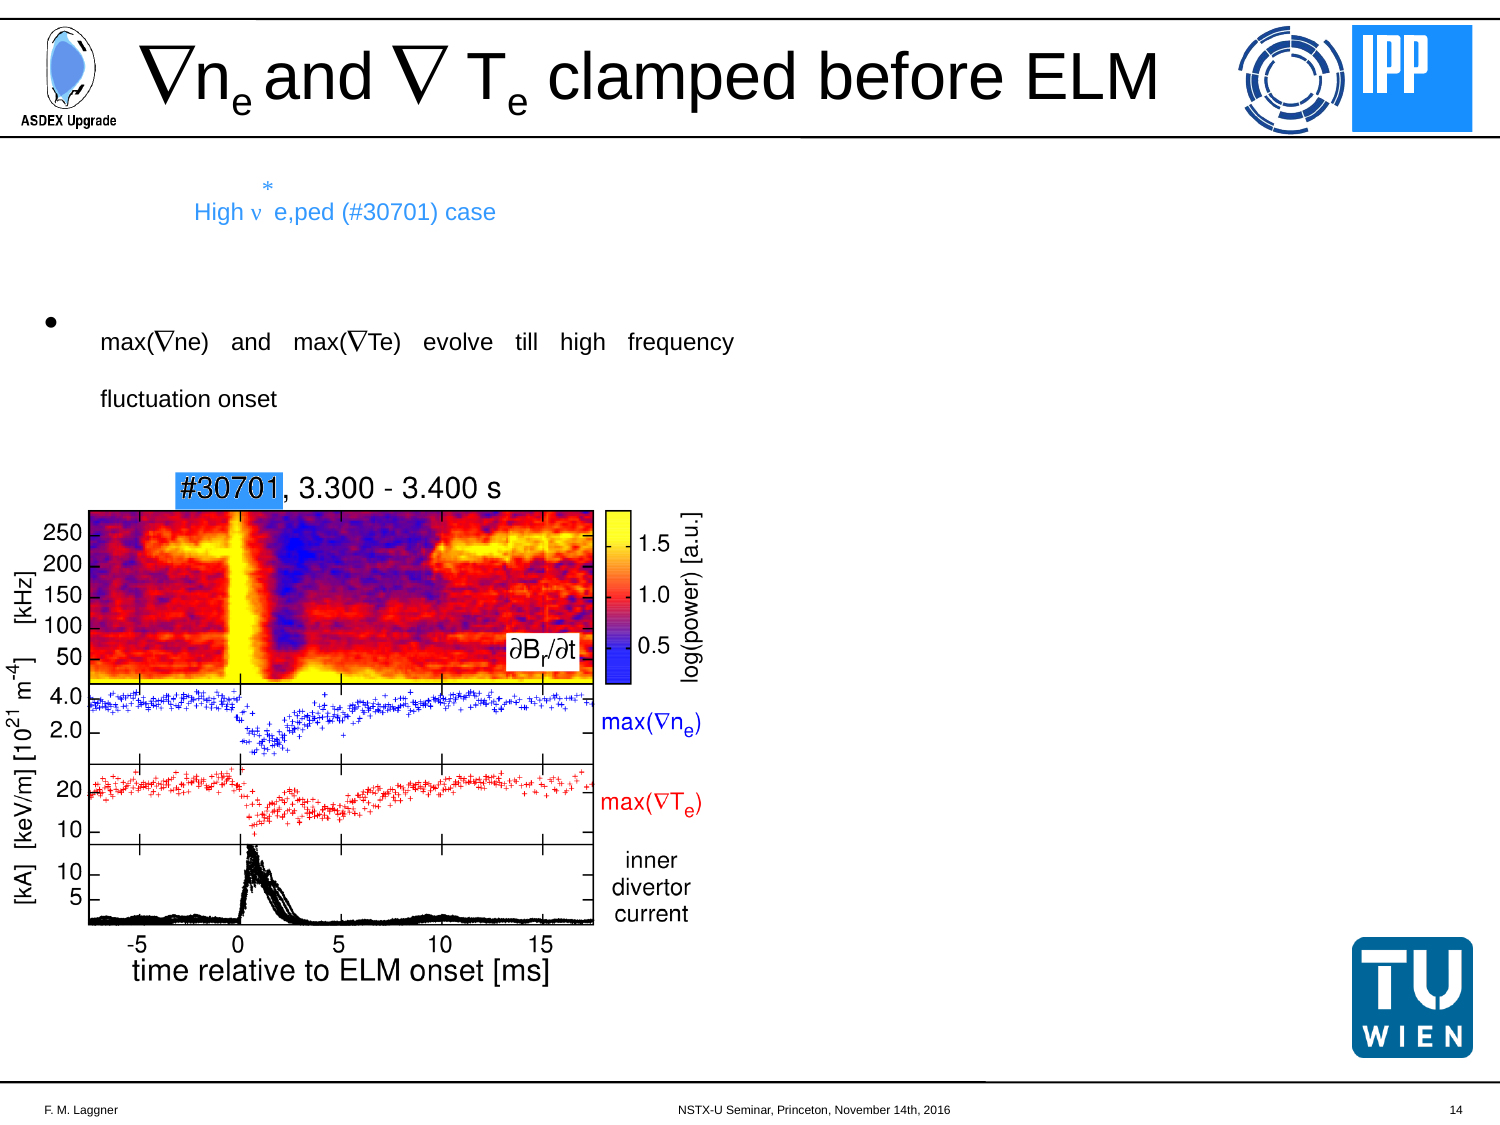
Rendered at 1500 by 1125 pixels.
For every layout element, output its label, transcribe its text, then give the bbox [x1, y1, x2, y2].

picture [1234, 24, 1348, 30]
picture [1352, 937, 1360, 945]
picture [1466, 937, 1473, 943]
picture [1446, 1026, 1461, 1046]
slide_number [505, 1081, 1128, 1124]
picture [1362, 950, 1406, 962]
picture [1440, 950, 1461, 1009]
picture [1414, 950, 1435, 1009]
picture [17, 25, 120, 130]
footer F. M. Laggner [29, 1081, 505, 1124]
picture [1234, 126, 1348, 137]
text_box High ν*e,ped (#30701) case max(ne) and max(Te) evolve till high frequency fluctuation onset [29, 160, 750, 438]
title ne and  Te clamped before ELM [124, 30, 1366, 126]
picture [1418, 1026, 1432, 1046]
picture [1379, 967, 1391, 1009]
picture [1363, 1026, 1388, 1046]
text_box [0, 458, 708, 991]
picture [1352, 1051, 1358, 1058]
slide_number 14 [1128, 1081, 1479, 1125]
